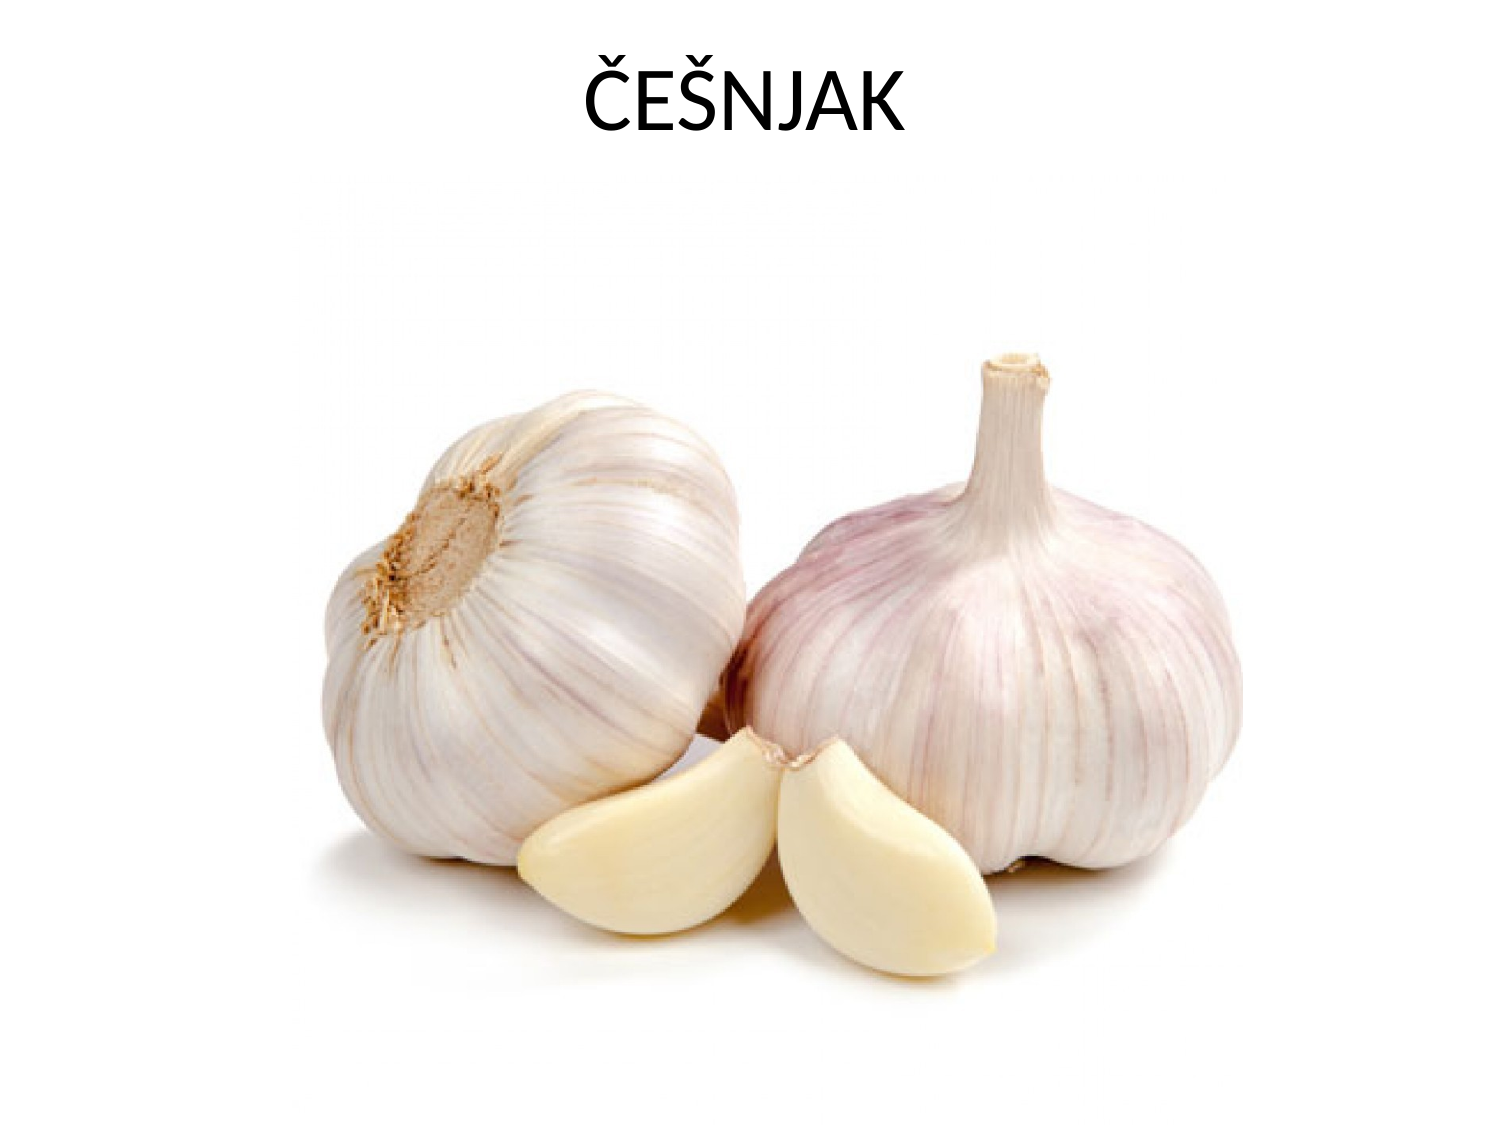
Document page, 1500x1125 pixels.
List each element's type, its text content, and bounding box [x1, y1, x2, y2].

picture [292, 175, 1243, 1125]
title ČEŠNJAK [70, 0, 1421, 188]
